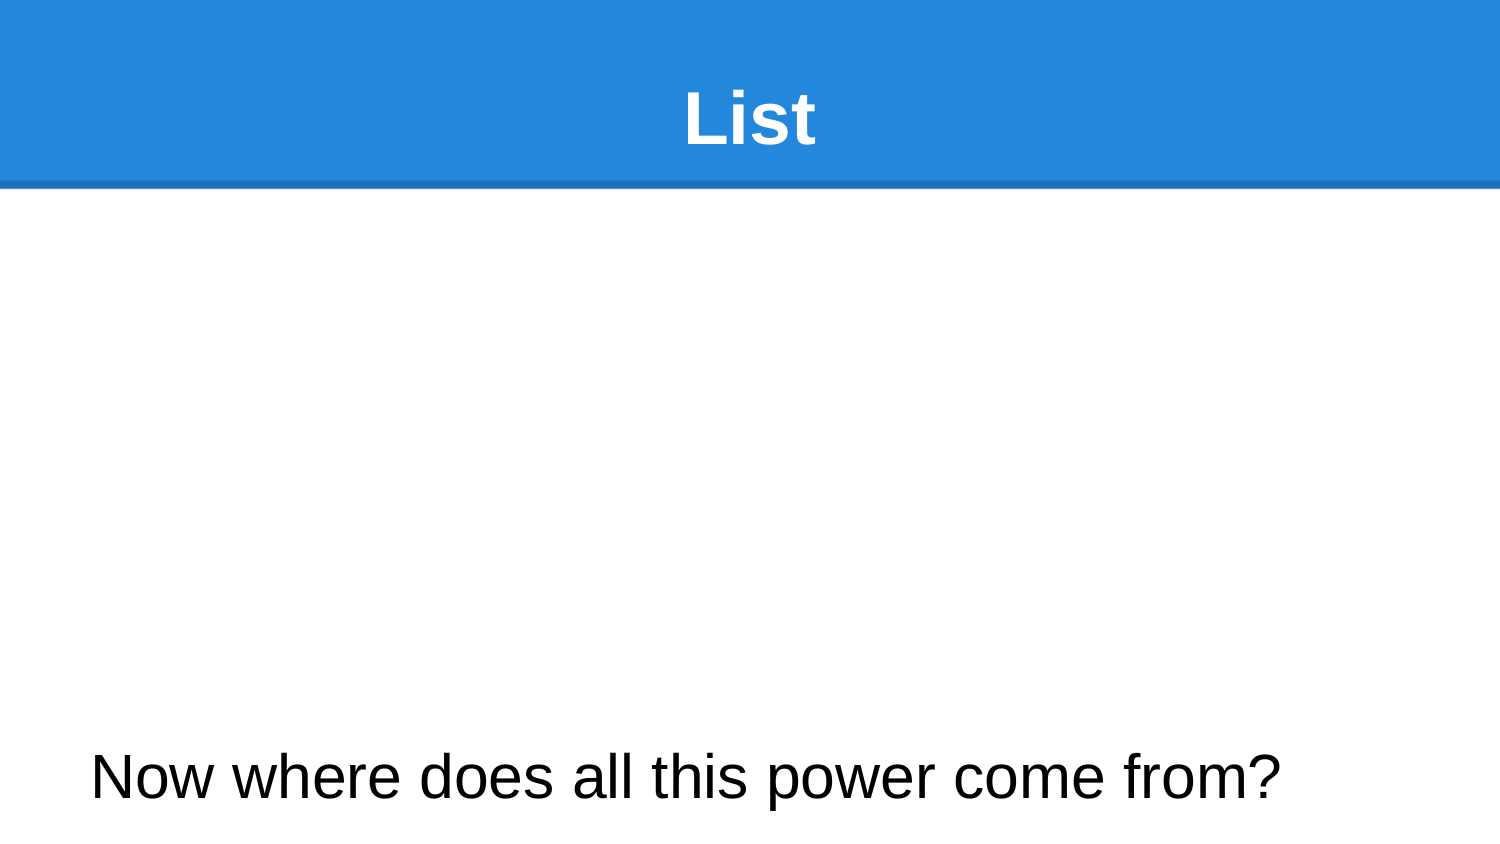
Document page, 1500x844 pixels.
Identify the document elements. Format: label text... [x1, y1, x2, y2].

list Now where does all this power come from? [75, 196, 1425, 808]
title List [75, 33, 1425, 175]
